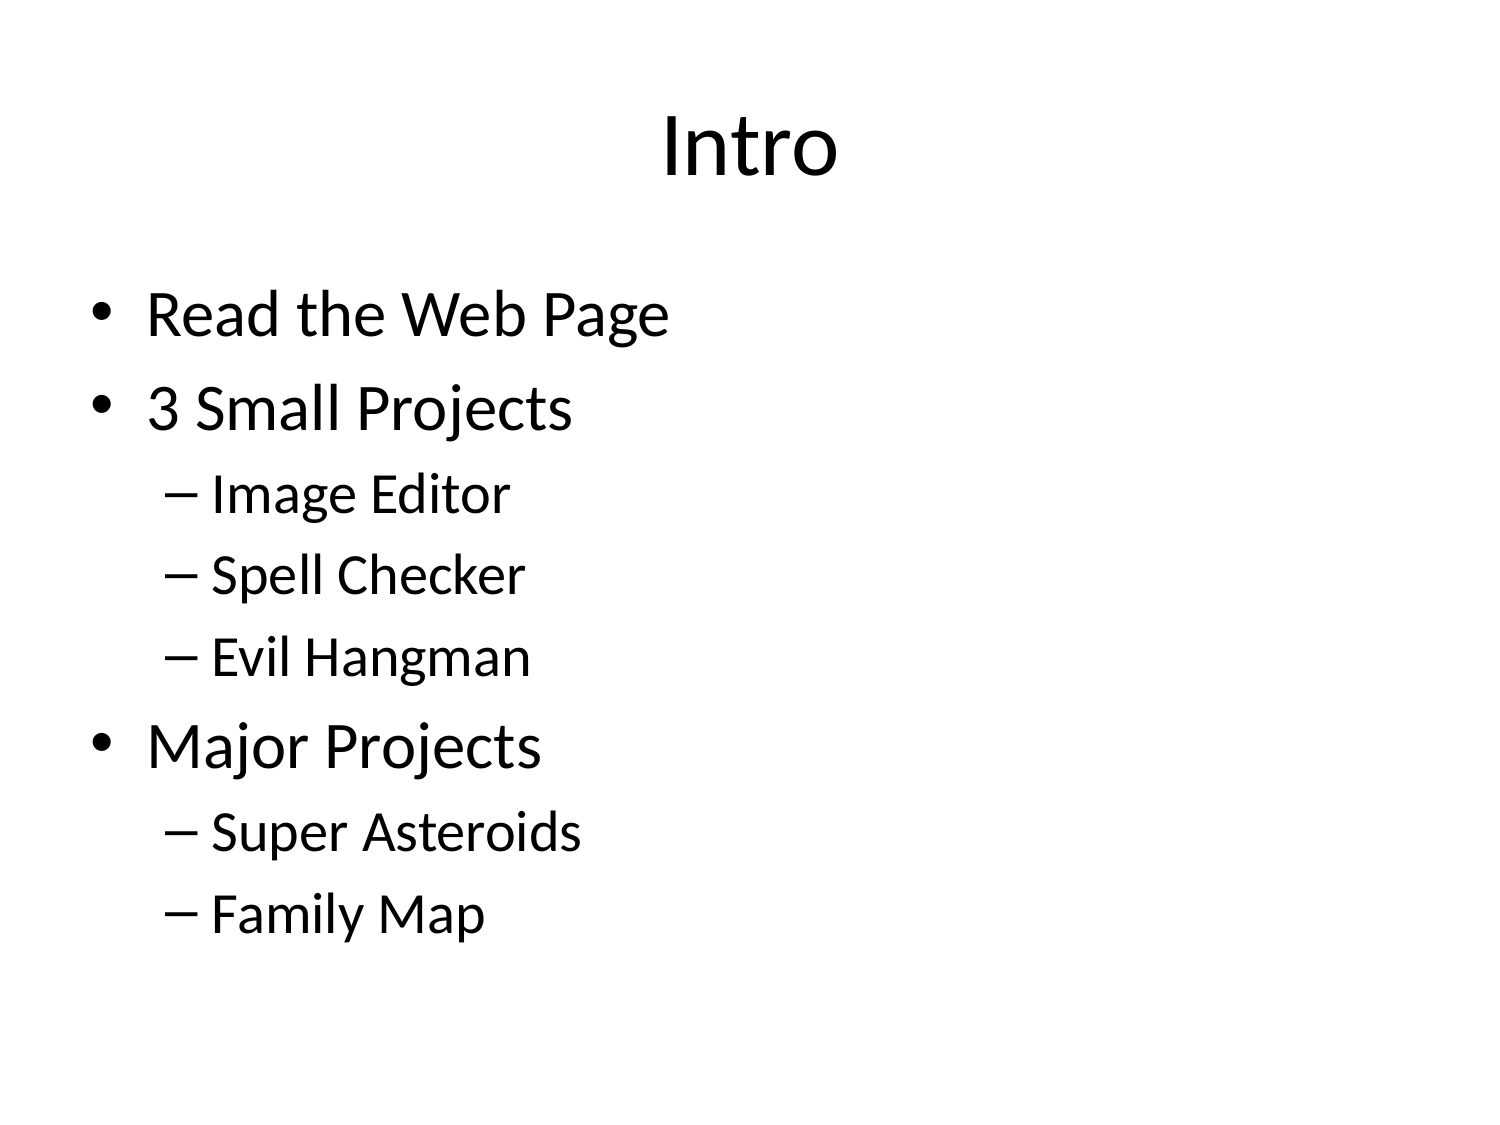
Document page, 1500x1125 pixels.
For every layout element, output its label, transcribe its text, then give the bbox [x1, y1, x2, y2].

list Read the Web Page 3 Small Projects Image Editor Spell Checker Evil Hangman Major Projects Super Asteroids Family Map [75, 262, 1425, 1005]
title Intro [75, 45, 1425, 233]
